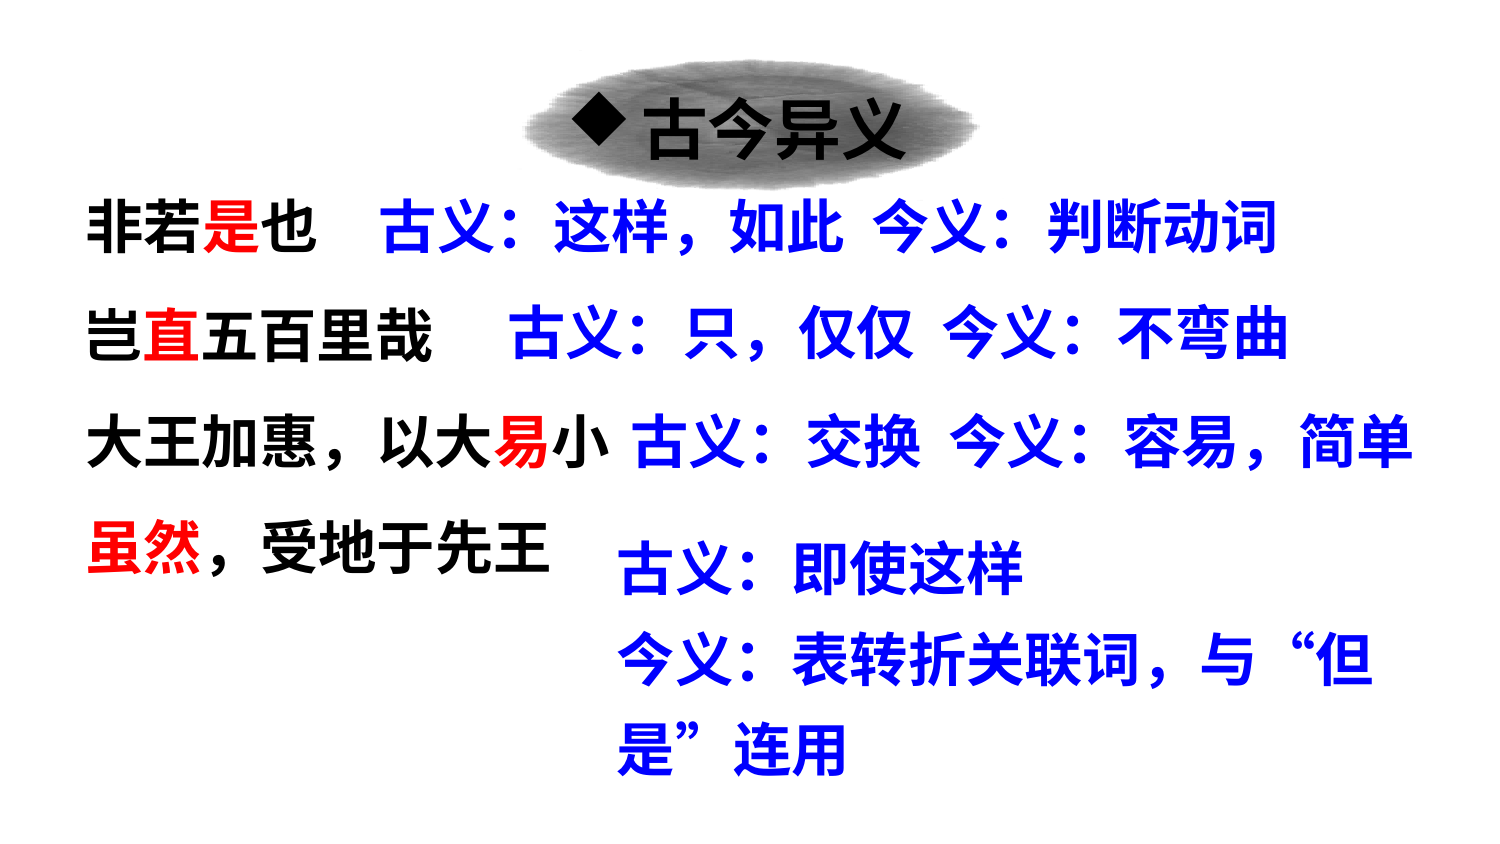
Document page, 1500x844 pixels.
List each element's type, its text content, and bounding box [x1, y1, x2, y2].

text_box 古义：即使这样 今义：表转折关联词，与“但是”连用 [602, 503, 1486, 791]
text_box 古义：只，仅仅 今义：不弯曲 [492, 288, 1424, 374]
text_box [468, 50, 1032, 207]
text_box 大王加惠，以大易小 [70, 397, 692, 483]
text_box 古义：这样，如此 今义：判断动词 [364, 182, 1422, 268]
text_box 岂直五百里哉 [69, 291, 824, 377]
text_box 虽然，受地于先王 [70, 503, 602, 589]
text_box 非若是也 [70, 182, 364, 268]
text_box 古义：交换 今义：容易，简单 [692, 397, 1486, 483]
